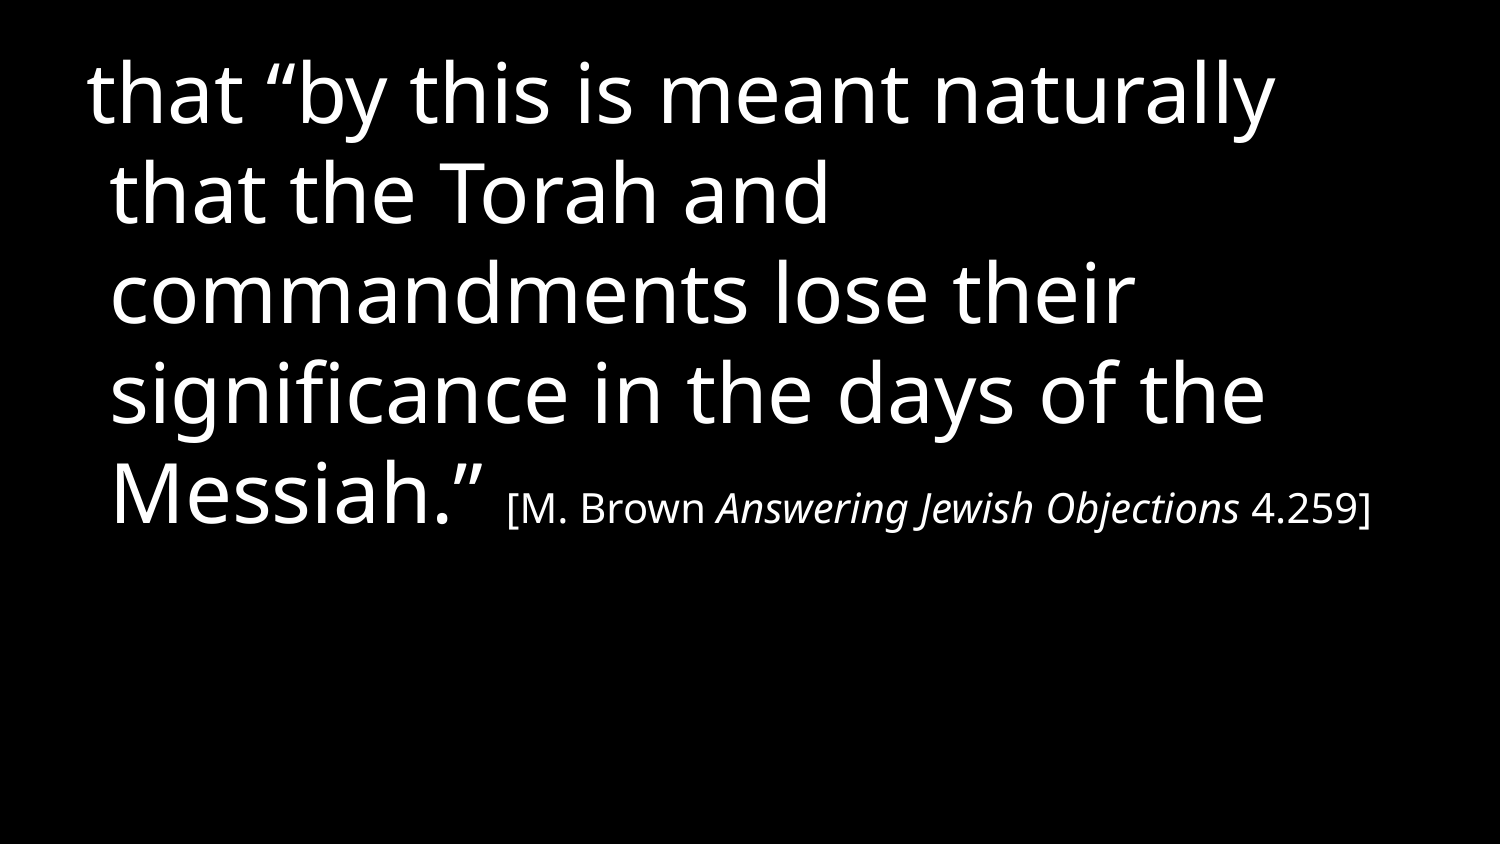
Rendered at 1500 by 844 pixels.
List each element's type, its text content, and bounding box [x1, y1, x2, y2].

list that “by this is meant naturally that the Torah and commandments lose their significance in the days of the Messiah.” [M. Brown Answering Jewish Objections 4.259] [75, 34, 1425, 797]
